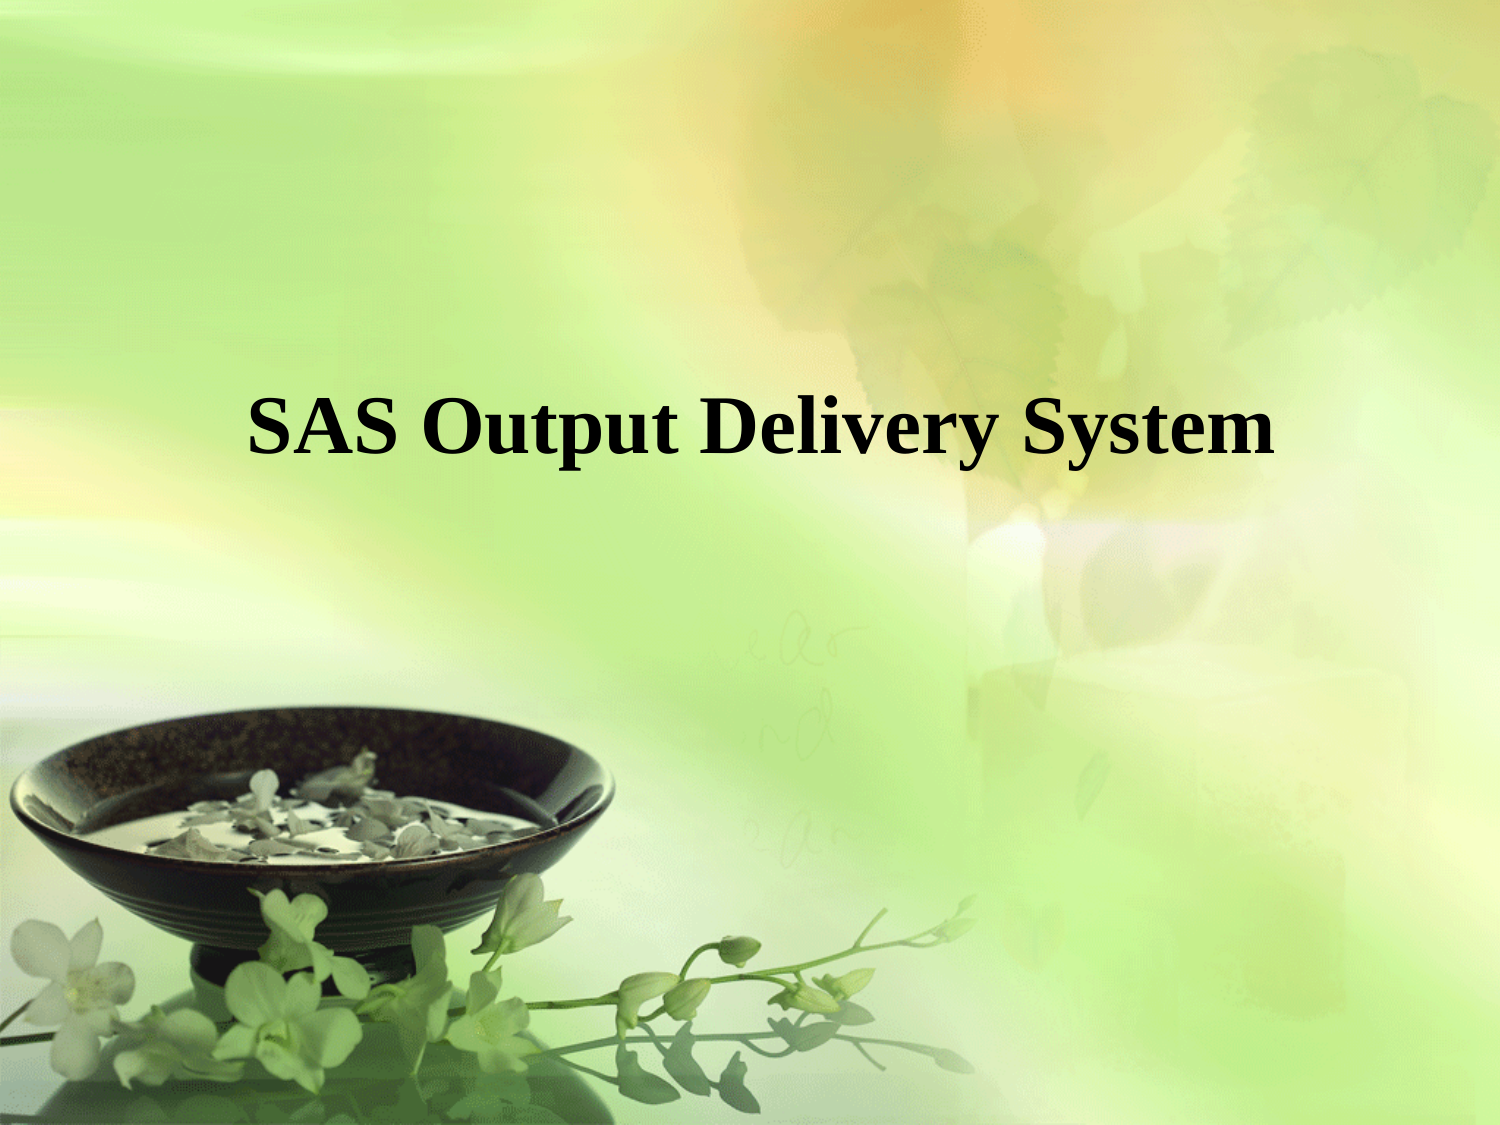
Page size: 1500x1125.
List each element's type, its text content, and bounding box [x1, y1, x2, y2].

title SAS Output Delivery System [229, 326, 1294, 514]
picture [0, 0, 1500, 1125]
